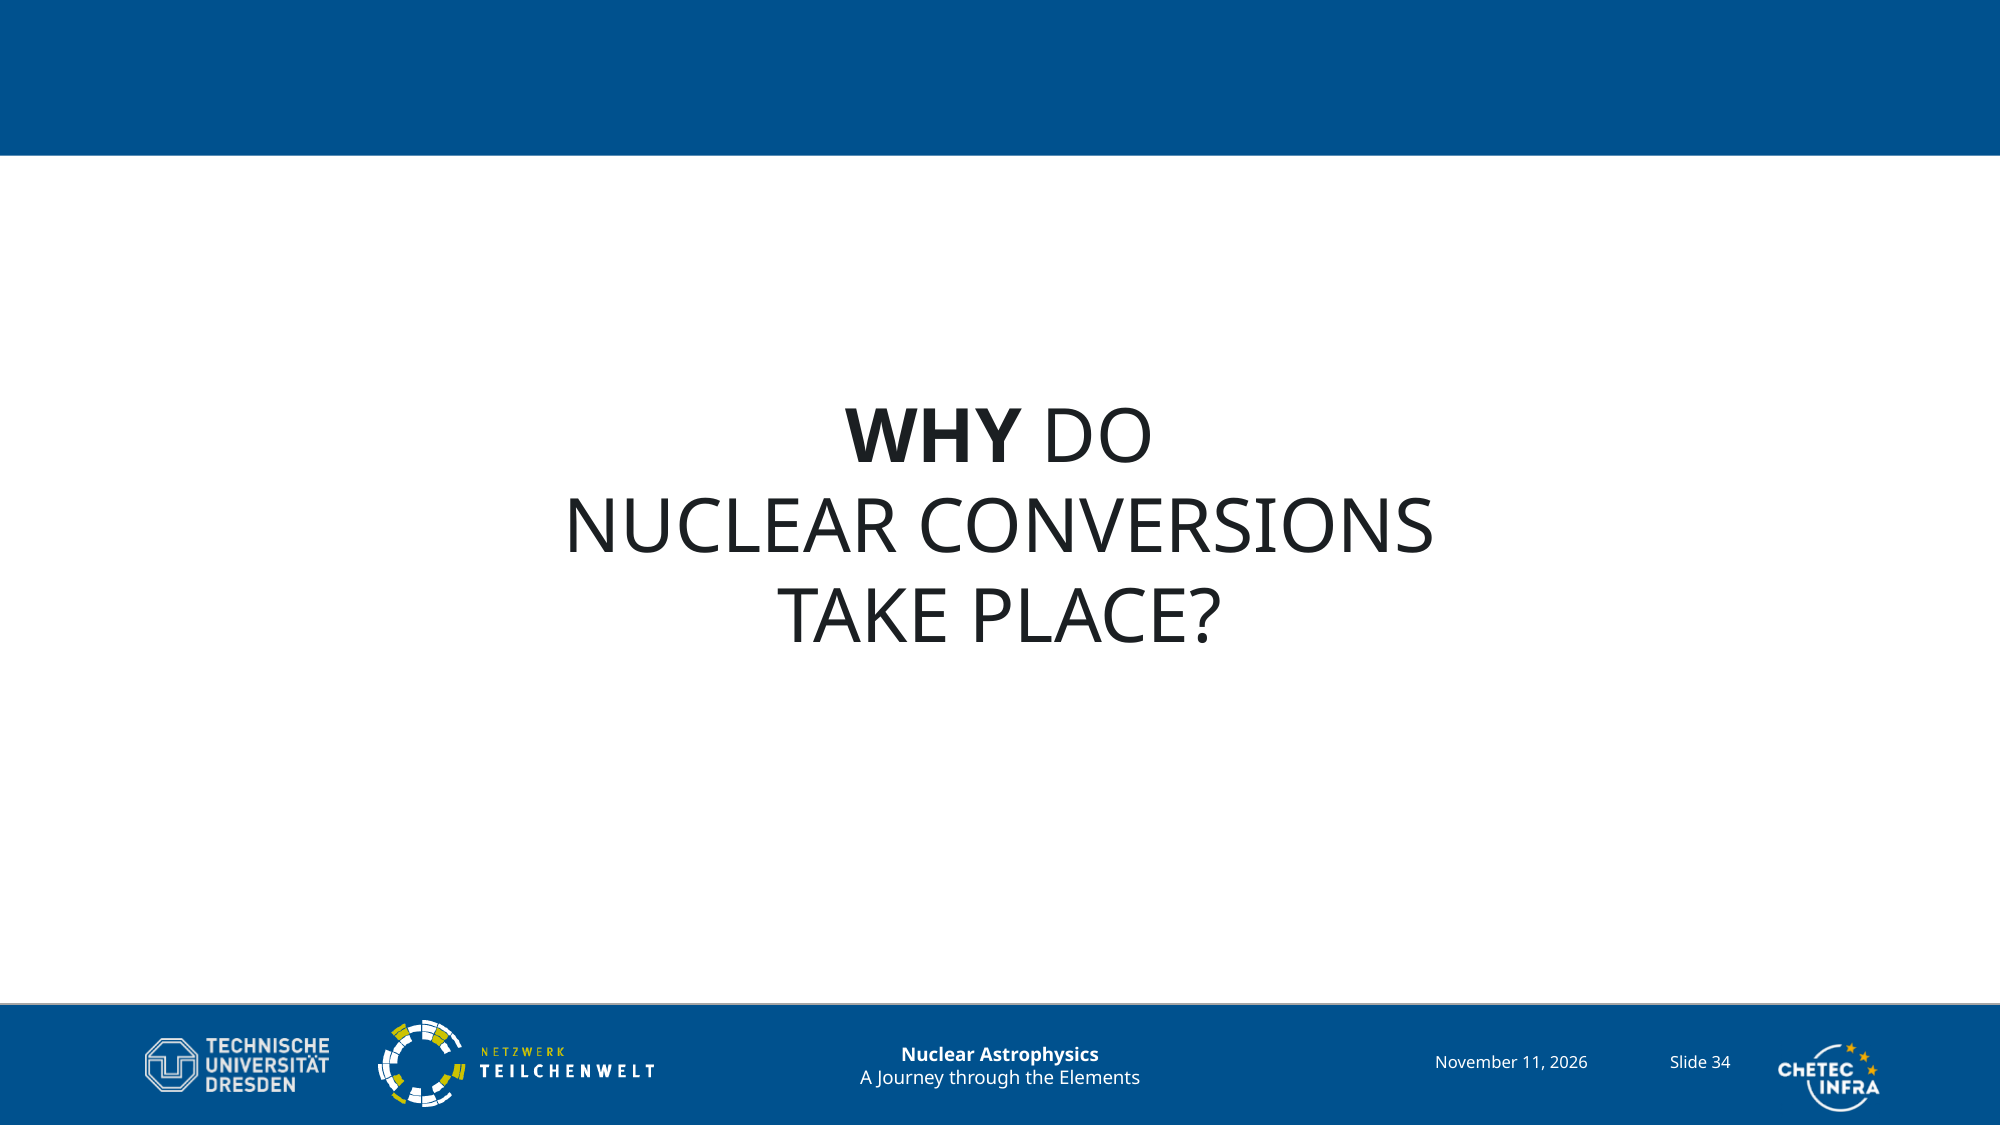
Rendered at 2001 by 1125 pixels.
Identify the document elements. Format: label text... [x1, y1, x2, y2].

list Why do nuclear Conversions take place? [491, 326, 1509, 719]
picture [1778, 1033, 1880, 1121]
picture [378, 1020, 654, 1107]
